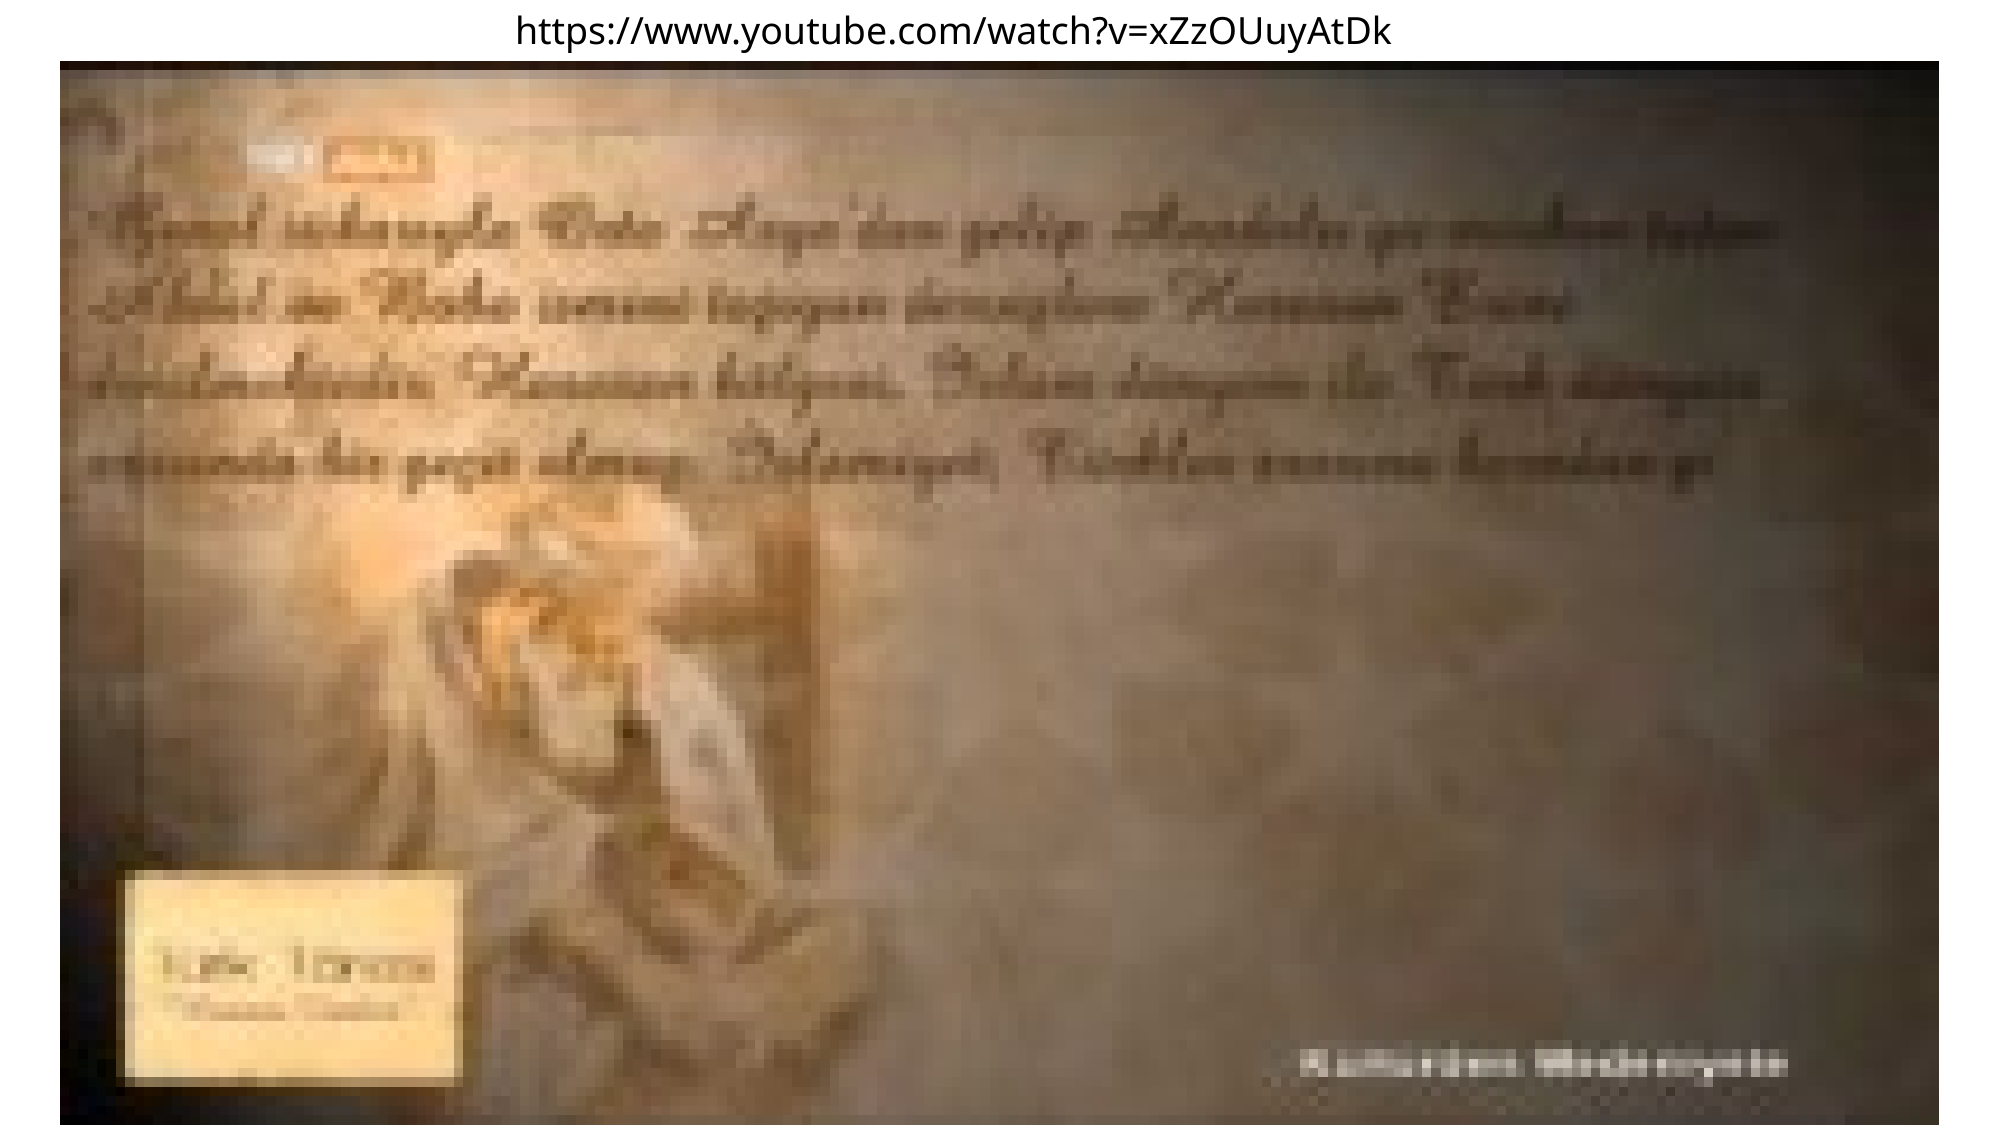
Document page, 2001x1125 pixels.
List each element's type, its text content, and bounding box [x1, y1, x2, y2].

text_box https://www.youtube.com/watch?v=xZzOUuyAtDk [500, 0, 1500, 58]
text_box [59, 59, 1940, 1125]
